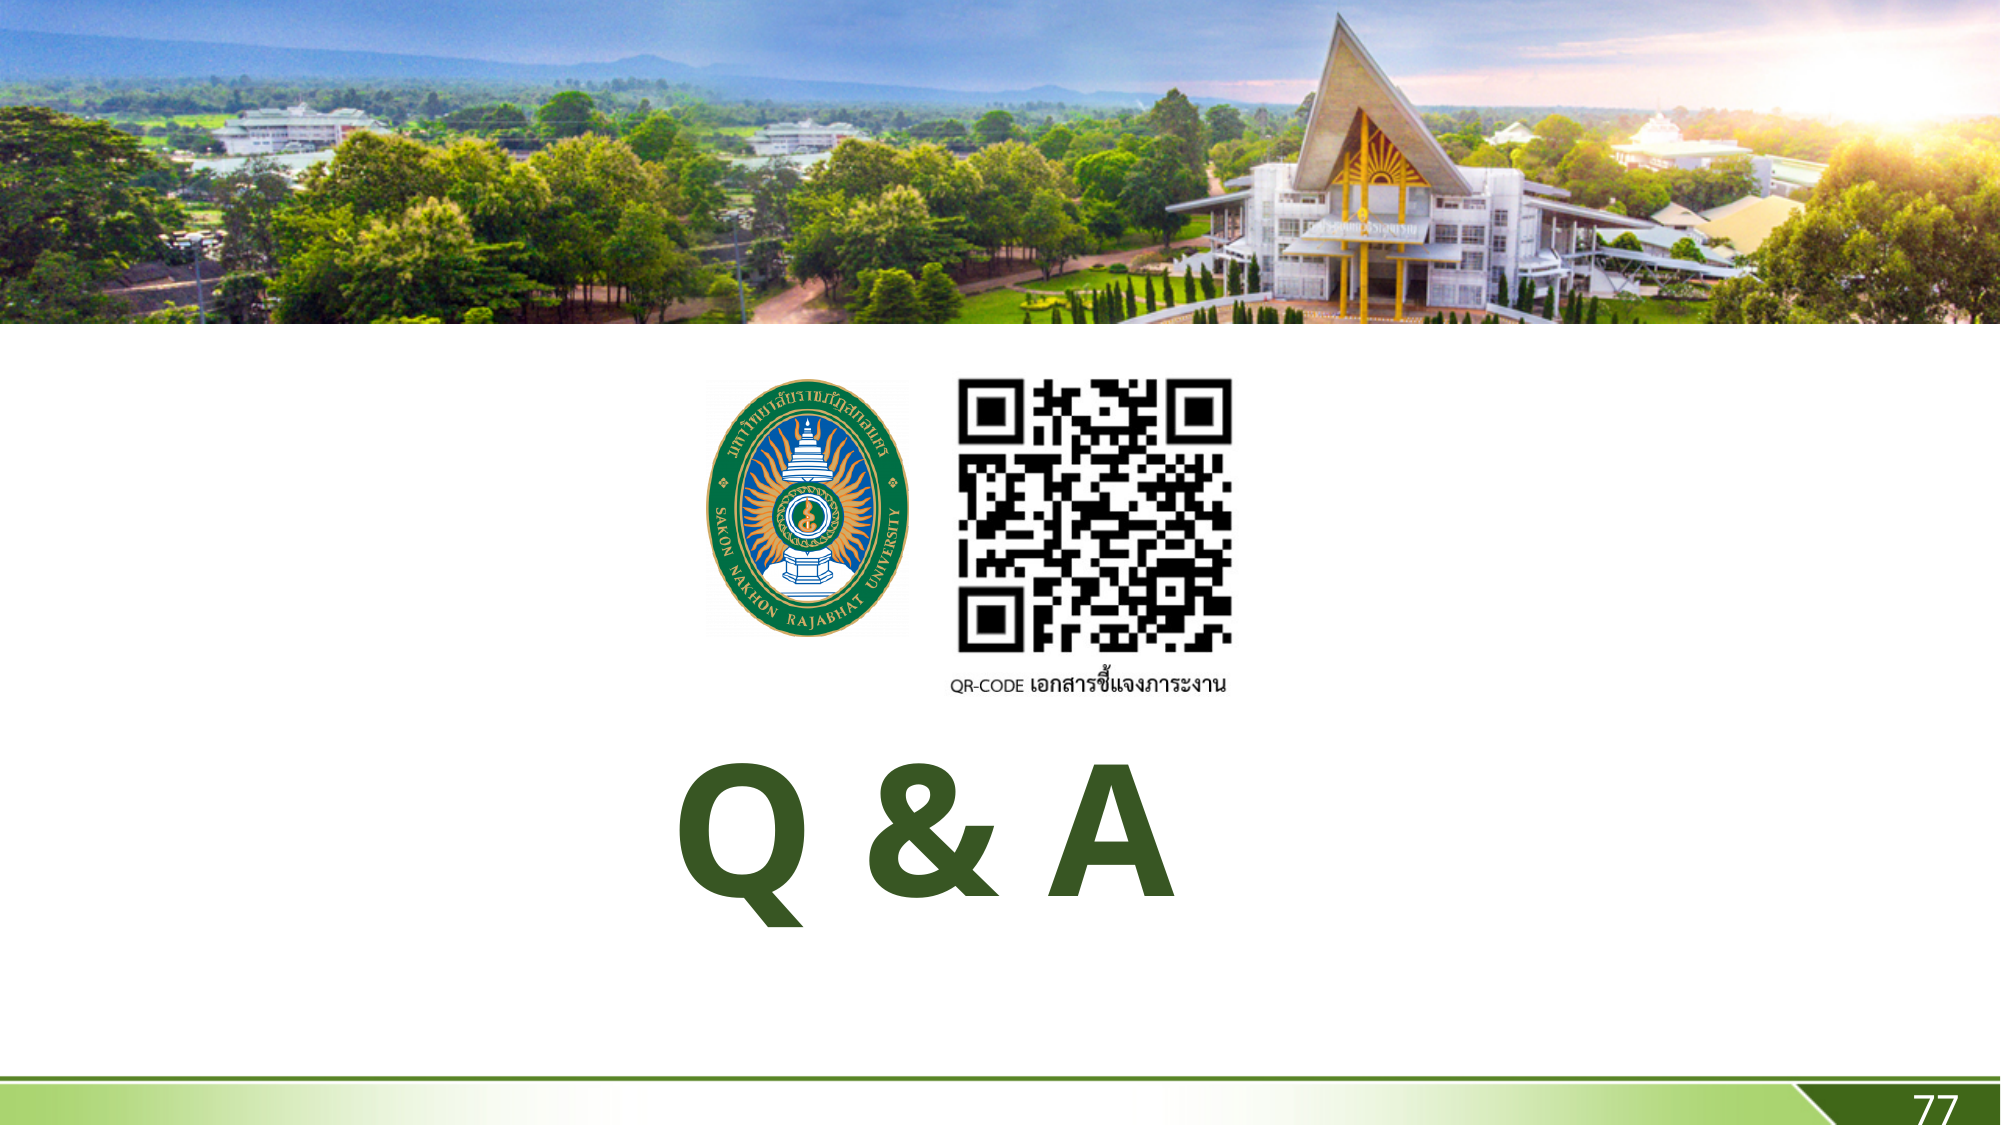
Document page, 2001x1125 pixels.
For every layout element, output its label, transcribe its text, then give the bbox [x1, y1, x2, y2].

picture [0, 0, 2001, 1125]
text_box Q & A [0, 705, 1923, 941]
slide_number 77 [1862, 1076, 1975, 1125]
